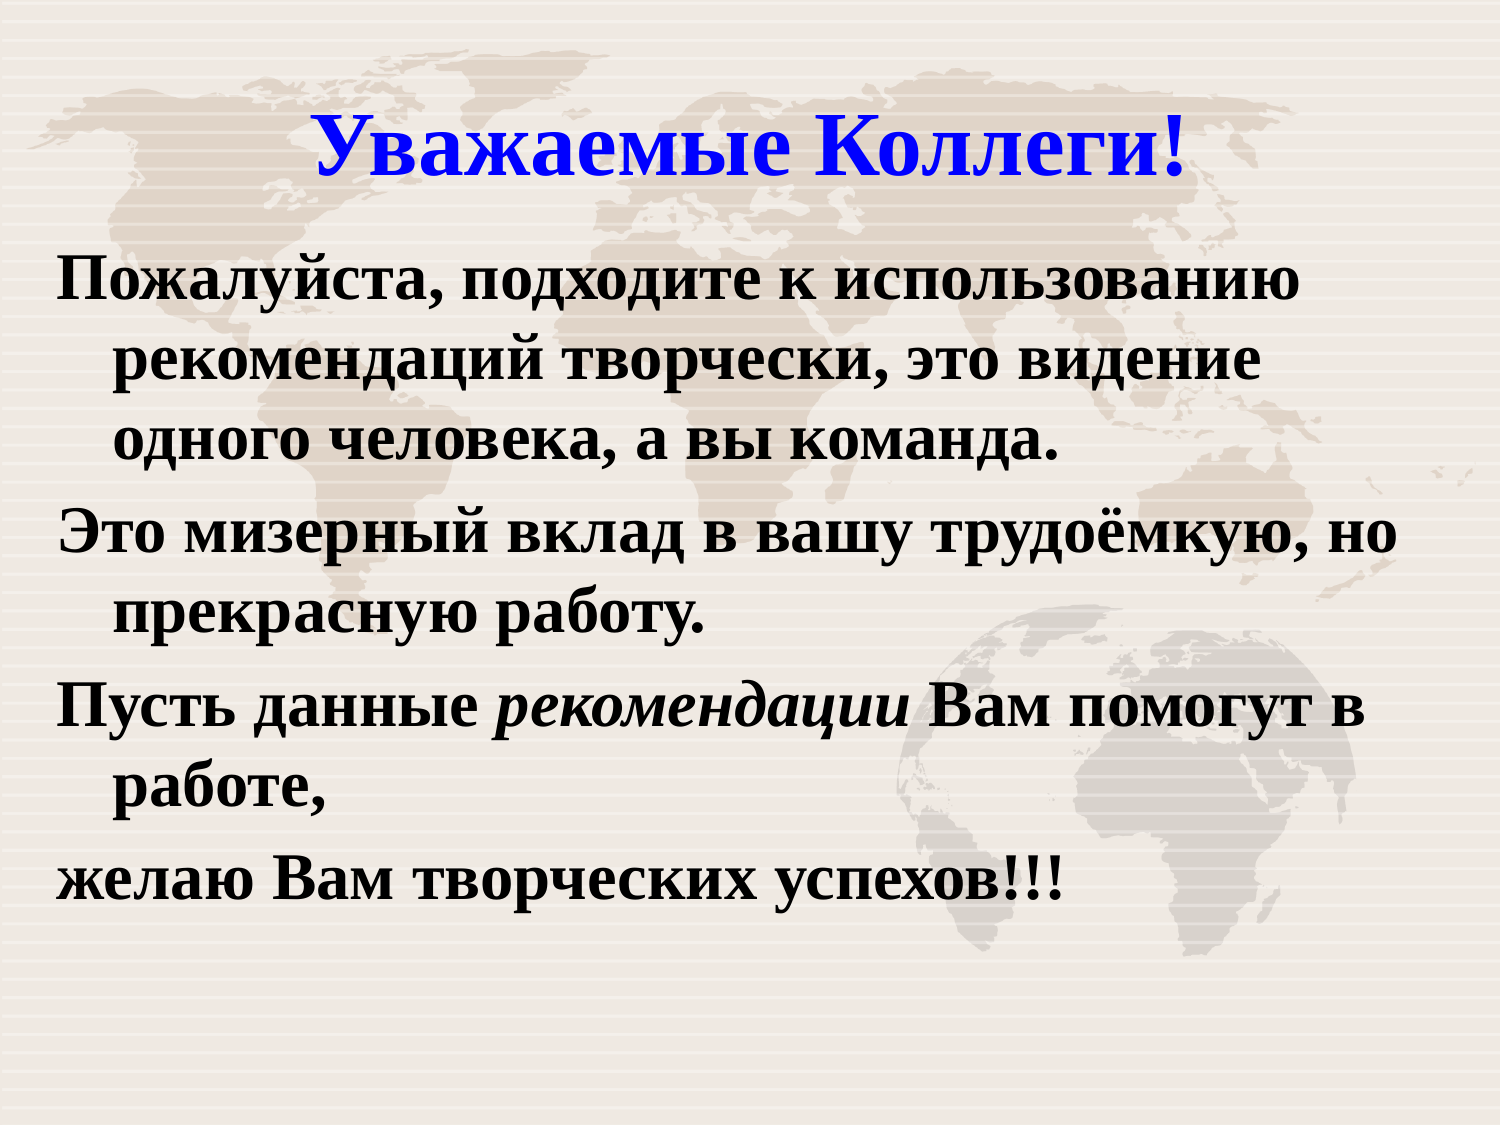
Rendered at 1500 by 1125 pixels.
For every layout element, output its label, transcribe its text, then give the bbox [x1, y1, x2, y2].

list Пожалуйста, подходите к использованию рекомендаций творчески, это видение одного человека, а вы команда. Это мизерный вклад в вашу трудоёмкую, но прекрасную работу. Пусть данные рекомендации Вам помогут в работе, желаю Вам творческих успехов!!! [41, 224, 1447, 1005]
title Уважаемые Коллеги! [75, 45, 1425, 224]
picture [0, 0, 1500, 1125]
